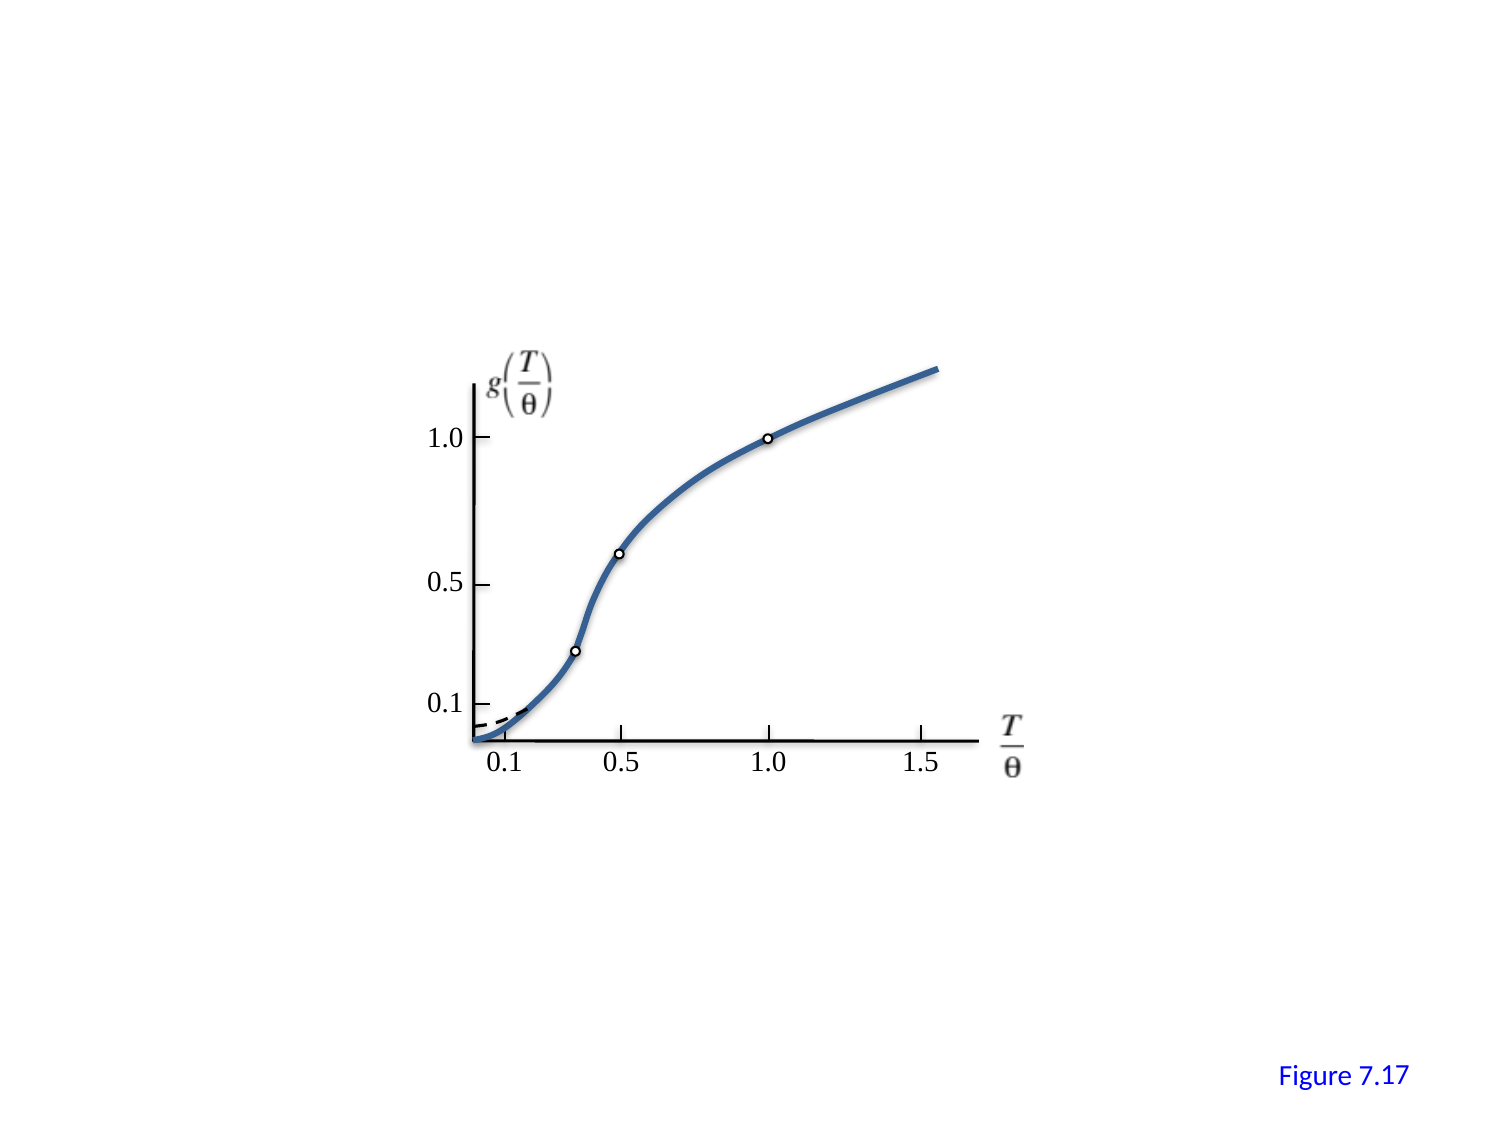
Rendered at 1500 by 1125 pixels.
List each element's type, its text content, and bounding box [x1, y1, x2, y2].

text_box 1.5 [930, 735, 954, 739]
text_box [761, 432, 775, 446]
text_box [612, 547, 626, 560]
text_box [474, 708, 529, 729]
text_box 0.5 [588, 735, 611, 739]
text_box 0.5 [588, 751, 655, 785]
text_box 0.1 [512, 735, 538, 739]
text_box 0.1 [471, 747, 538, 785]
text_box 0.1 [412, 676, 479, 726]
text_box [509, 661, 570, 717]
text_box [483, 344, 555, 420]
text_box 0.1 [471, 735, 495, 743]
text_box [568, 644, 582, 658]
text_box 1.0 [412, 411, 479, 462]
text_box [485, 727, 510, 735]
text_box 1.0 [735, 751, 802, 785]
text_box 1.5 [887, 735, 912, 739]
text_box 0.5 [628, 735, 655, 739]
text_box 0.5 [412, 555, 479, 560]
text_box [575, 366, 939, 651]
text_box 1.0 [776, 735, 802, 739]
text_box 1.0 [735, 735, 759, 739]
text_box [996, 709, 1025, 780]
slide_number 16 [1074, 1042, 1425, 1103]
text_box 1.5 [887, 751, 954, 785]
text_box 0.5 [412, 572, 479, 605]
